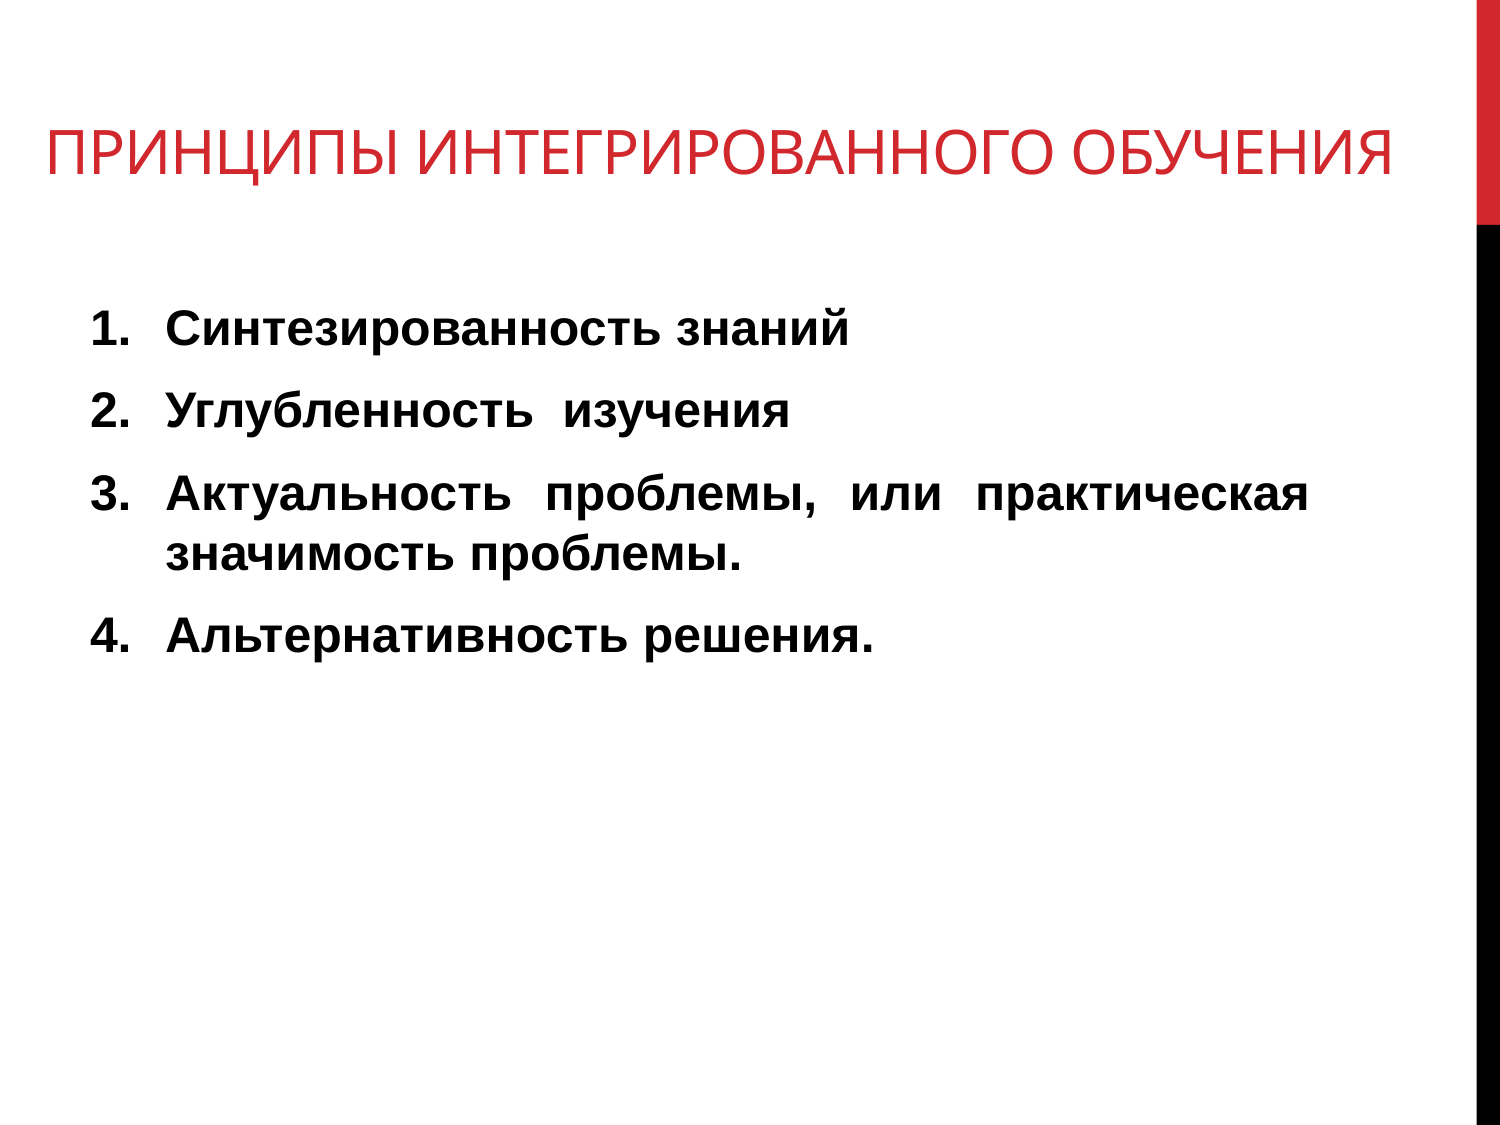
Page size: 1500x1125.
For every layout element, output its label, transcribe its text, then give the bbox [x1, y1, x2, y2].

list Синтезированность знаний Углубленность изучения Актуальность проблемы, или практическая значимость проблемы. Альтернативность решения. [75, 287, 1325, 1005]
title Принципы интегрированного обучения [29, 42, 1455, 268]
